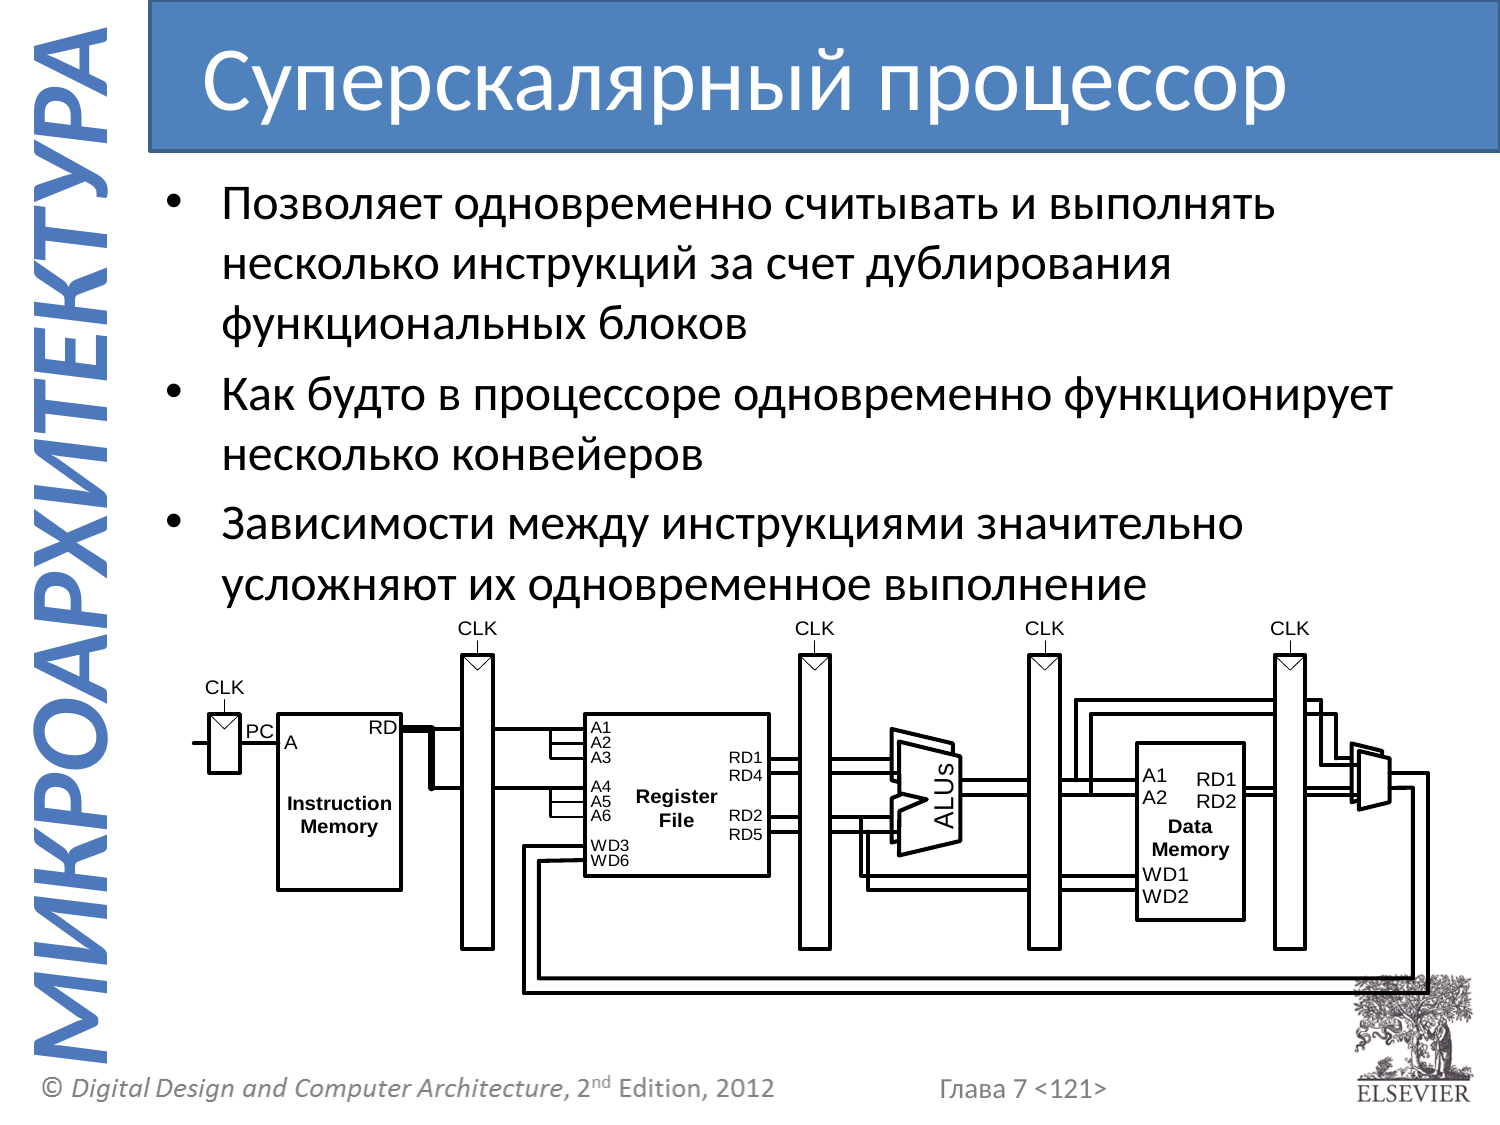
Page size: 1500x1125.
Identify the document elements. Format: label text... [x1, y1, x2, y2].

list Позволяет одновременно считывать и выполнять несколько инструкций за счет дублирования функциональных блоков Как будто в процессоре одновременно функционирует несколько конвейеров Зависимости между инструкциями значительно усложняют их одновременное выполнение [150, 162, 1488, 975]
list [174, 596, 1438, 1001]
text_box Суперскалярный процессор [187, 11, 1488, 136]
text_box [87, 174, 1413, 1025]
picture [0, 0, 1500, 1125]
